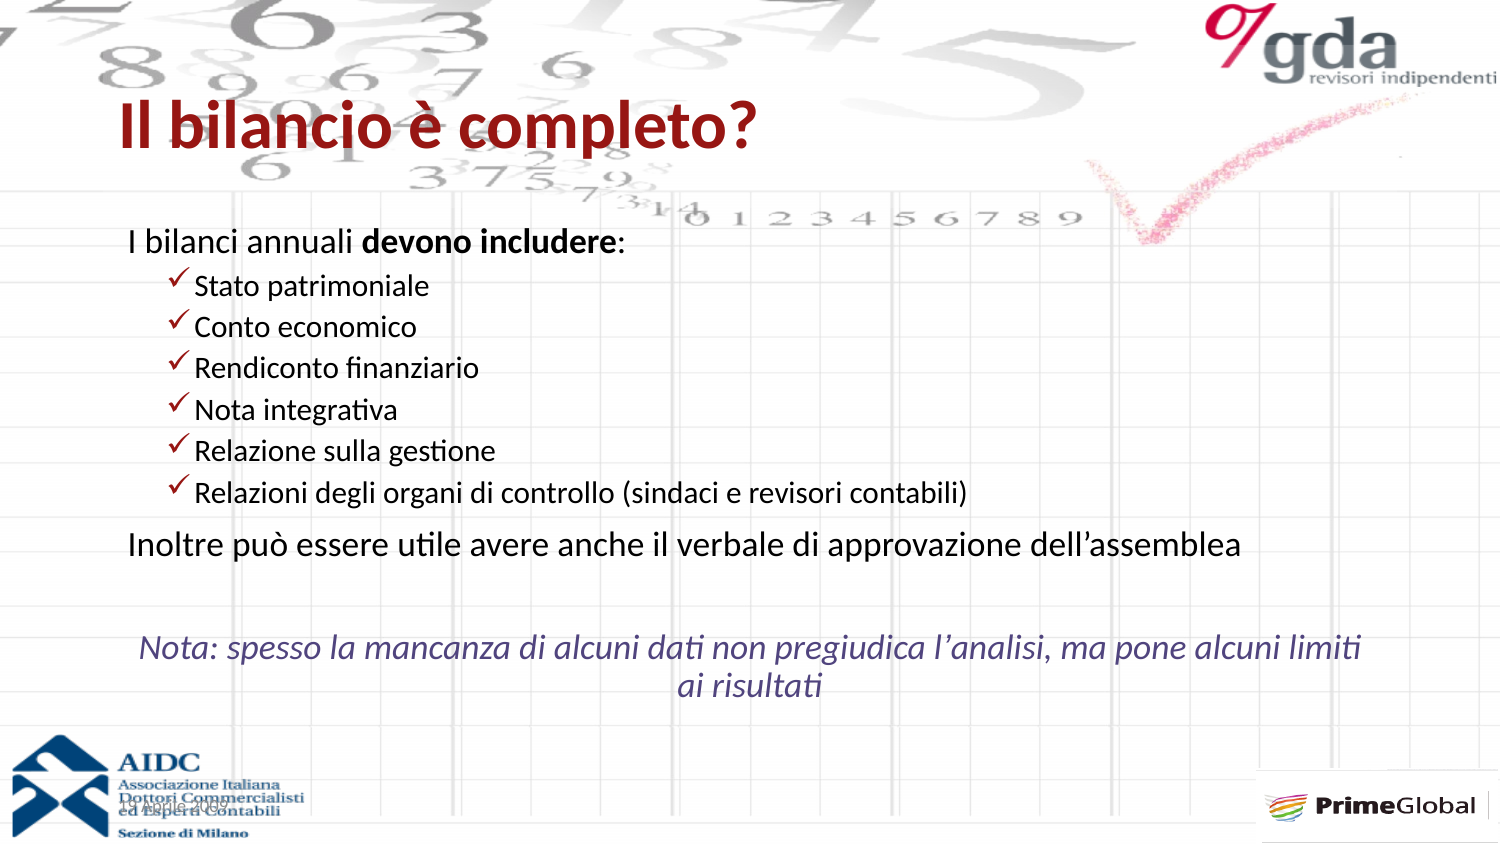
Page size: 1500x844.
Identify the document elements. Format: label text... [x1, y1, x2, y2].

picture [0, 0, 1500, 844]
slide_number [103, 782, 441, 827]
list I bilanci annuali devono includere: Stato patrimoniale Conto economico Rendiconto finanziario Nota integrativa Relazione sulla gestione Relazioni degli organi di controllo (sindaci e revisori contabili) Inoltre può essere utile avere anche il verbale di approvazione dell’assemblea Nota: spesso la mancanza di alcuni dati non pregiudica l’analisi, ma pone alcuni limiti ai risultati [112, 215, 1388, 769]
title Il bilancio è completo? [103, 44, 1397, 208]
